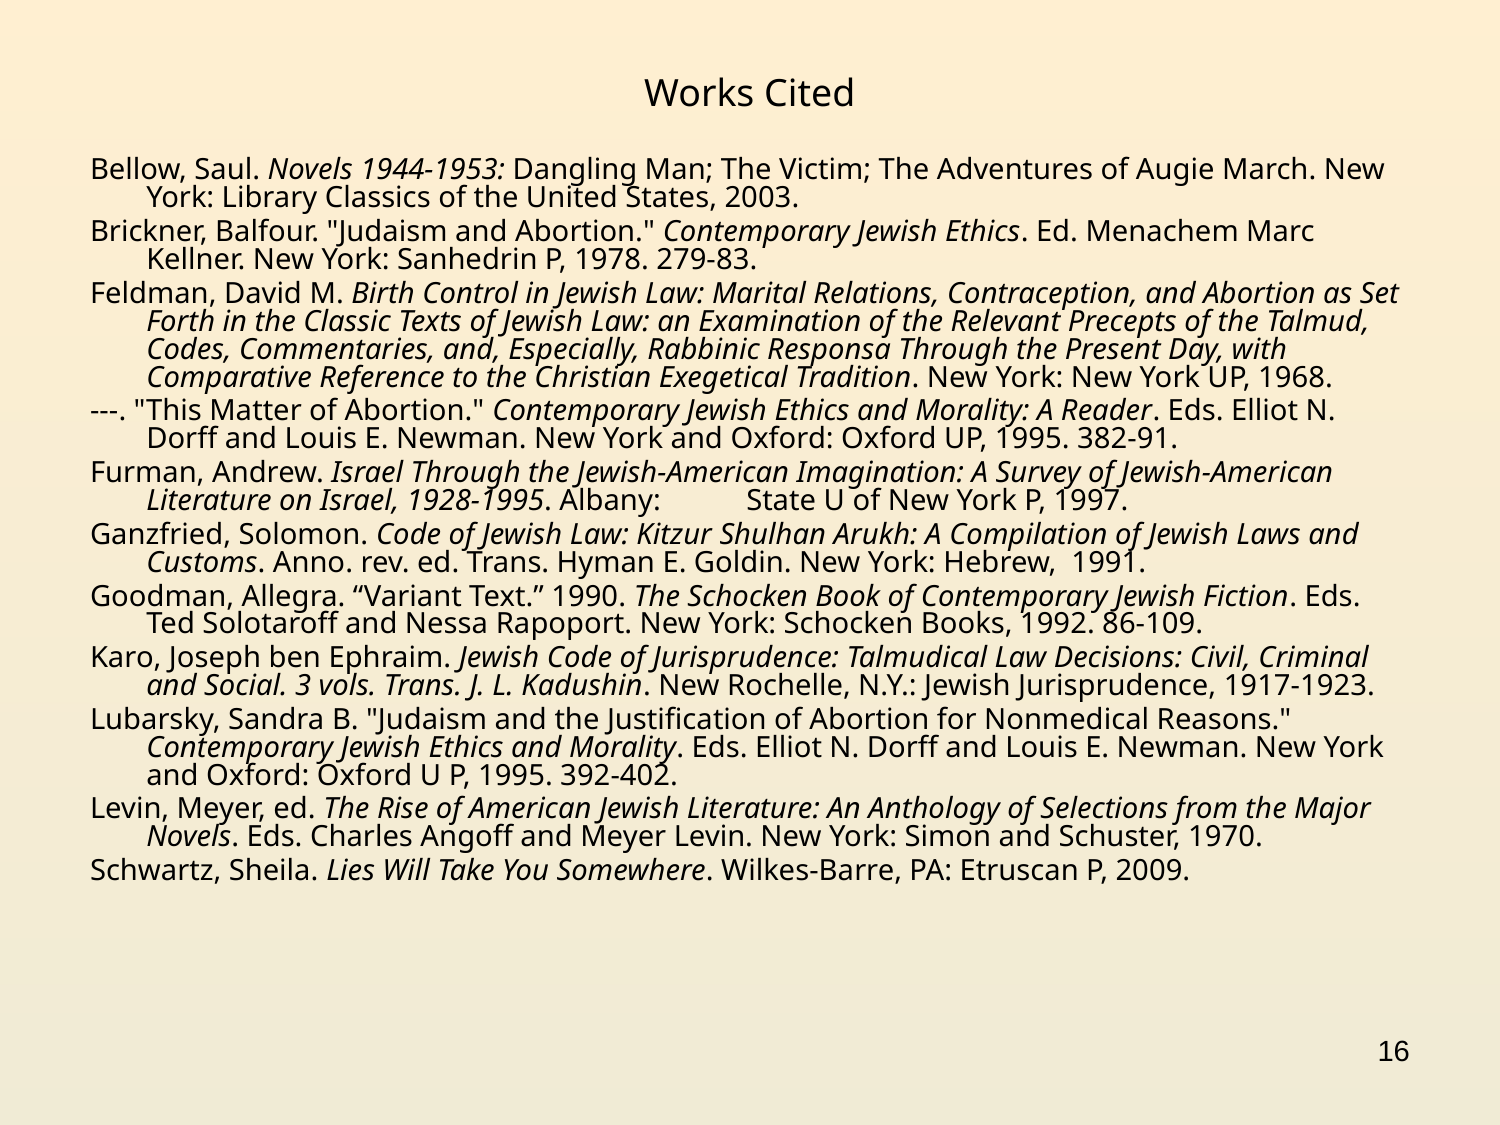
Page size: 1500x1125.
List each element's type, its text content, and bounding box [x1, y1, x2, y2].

slide_number 16 [1074, 1024, 1426, 1103]
list Bellow, Saul. Novels 1944-1953: Dangling Man; The Victim; The Adventures of Augie March. New York: Library Classics of the United States, 2003. Brickner, Balfour. "Judaism and Abortion." Contemporary Jewish Ethics. Ed. Menachem Marc Kellner. New York: Sanhedrin P, 1978. 279-83. Feldman, David M. Birth Control in Jewish Law: Marital Relations, Contraception, and Abortion as Set Forth in the Classic Texts of Jewish Law: an Examination of the Relevant Precepts of the Talmud, Codes, Commentaries, and, Especially, Rabbinic Responsa Through the Present Day, with Comparative Reference to the Christian Exegetical Tradition. New York: New York UP, 1968. ---. "This Matter of Abortion." Contemporary Jewish Ethics and Morality: A Reader. Eds. Elliot N. Dorff and Louis E. Newman. New York and Oxford: Oxford UP, 1995. 382-91. Furman, Andrew. Israel Through the Jewish-American Imagination: A Survey of Jewish-American Literature on Israel, 1928-1995. Albany: State U of New York P, 1997. Ganzfried, Solomon. Code of Jewish Law: Kitzur Shulhan Arukh: A Compilation of Jewish Laws and Customs. Anno. rev. ed. Trans. Hyman E. Goldin. New York: Hebrew, 1991. Goodman, Allegra. “Variant Text.” 1990. The Schocken Book of Contemporary Jewish Fiction. Eds. Ted Solotaroff and Nessa Rapoport. New York: Schocken Books, 1992. 86-109. Karo, Joseph ben Ephraim. Jewish Code of Jurisprudence: Talmudical Law Decisions: Civil, Criminal and Social. 3 vols. Trans. J. L. Kadushin. New Rochelle, N.Y.: Jewish Jurisprudence, 1917-1923. Lubarsky, Sandra B. "Judaism and the Justification of Abortion for Nonmedical Reasons." Contemporary Jewish Ethics and Morality. Eds. Elliot N. Dorff and Louis E. Newman. New York and Oxford: Oxford U P, 1995. 392-402. Levin, Meyer, ed. The Rise of American Jewish Literature: An Anthology of Selections from the Major Novels. Eds. Charles Angoff and Meyer Levin. New York: Simon and Schuster, 1970. Schwartz, Sheila. Lies Will Take You Somewhere. Wilkes-Barre, PA: Etruscan P, 2009. [74, 149, 1426, 1006]
title Works Cited [74, 44, 1426, 138]
